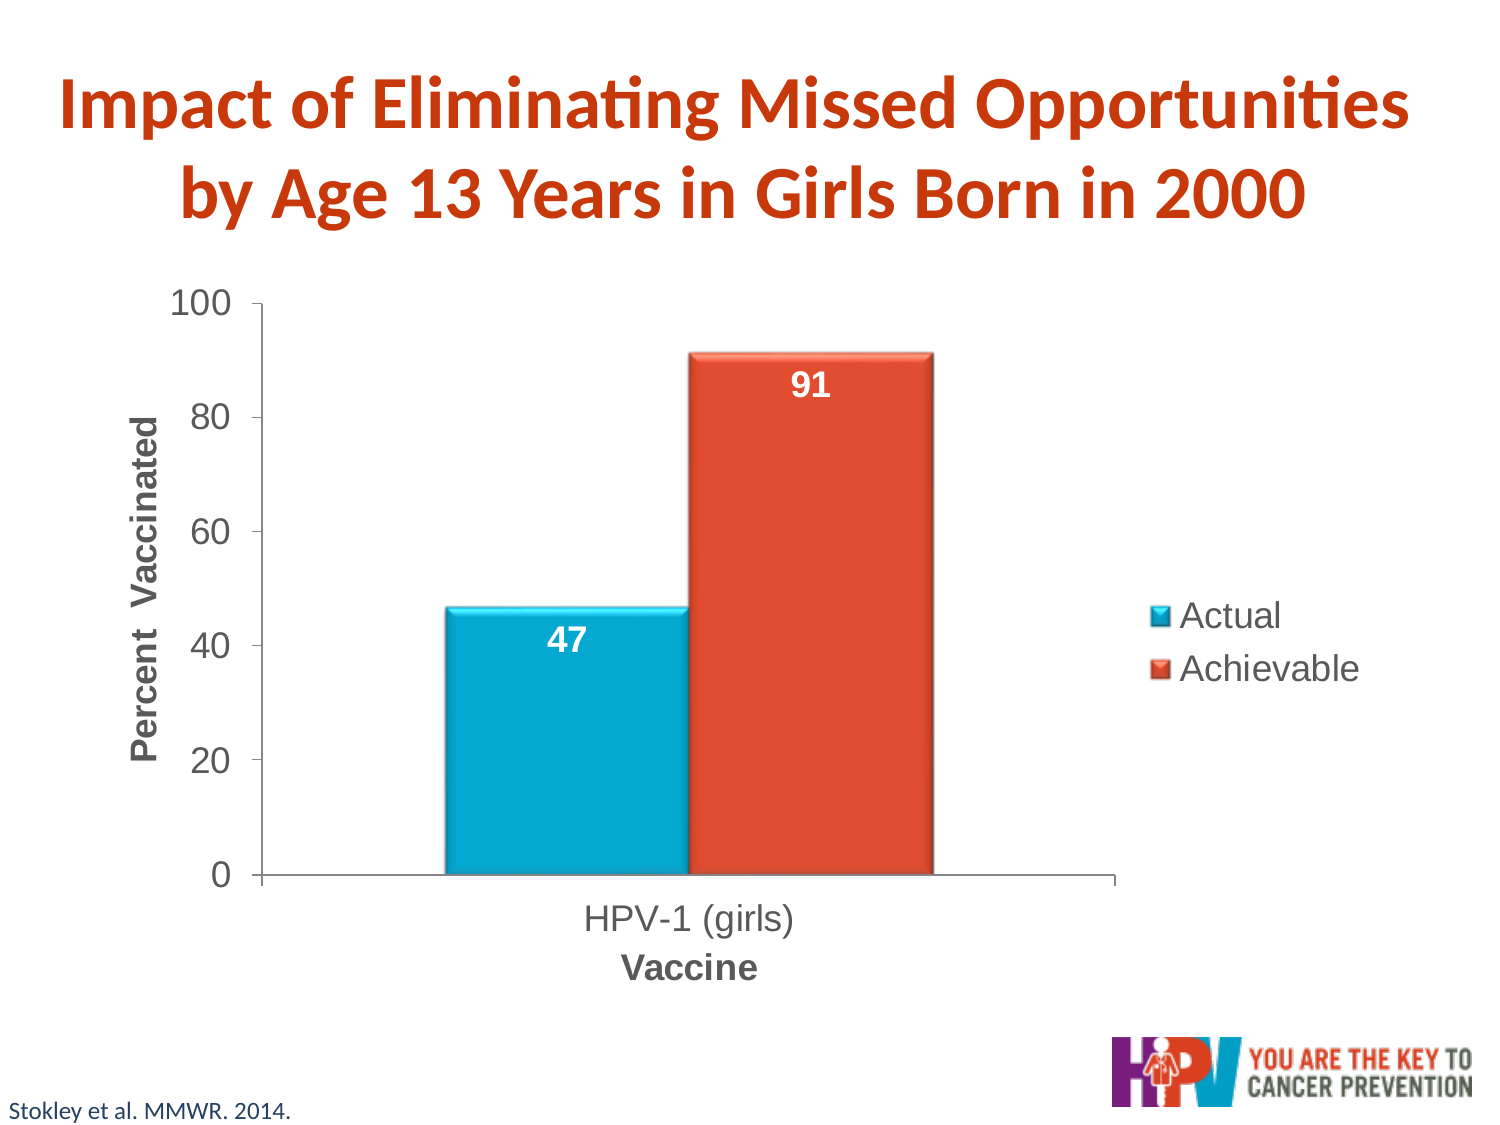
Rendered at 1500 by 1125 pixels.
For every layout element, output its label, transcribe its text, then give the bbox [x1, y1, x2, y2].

picture [1112, 1037, 1219, 1107]
text_box Stokley et al. MMWR. 2014. [0, 1087, 457, 1125]
picture [1231, 1037, 1472, 1107]
title Impact of Eliminating Missed Opportunities by Age 13 Years in Girls Born in 2000 [12, 50, 1475, 238]
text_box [87, 264, 1388, 1018]
